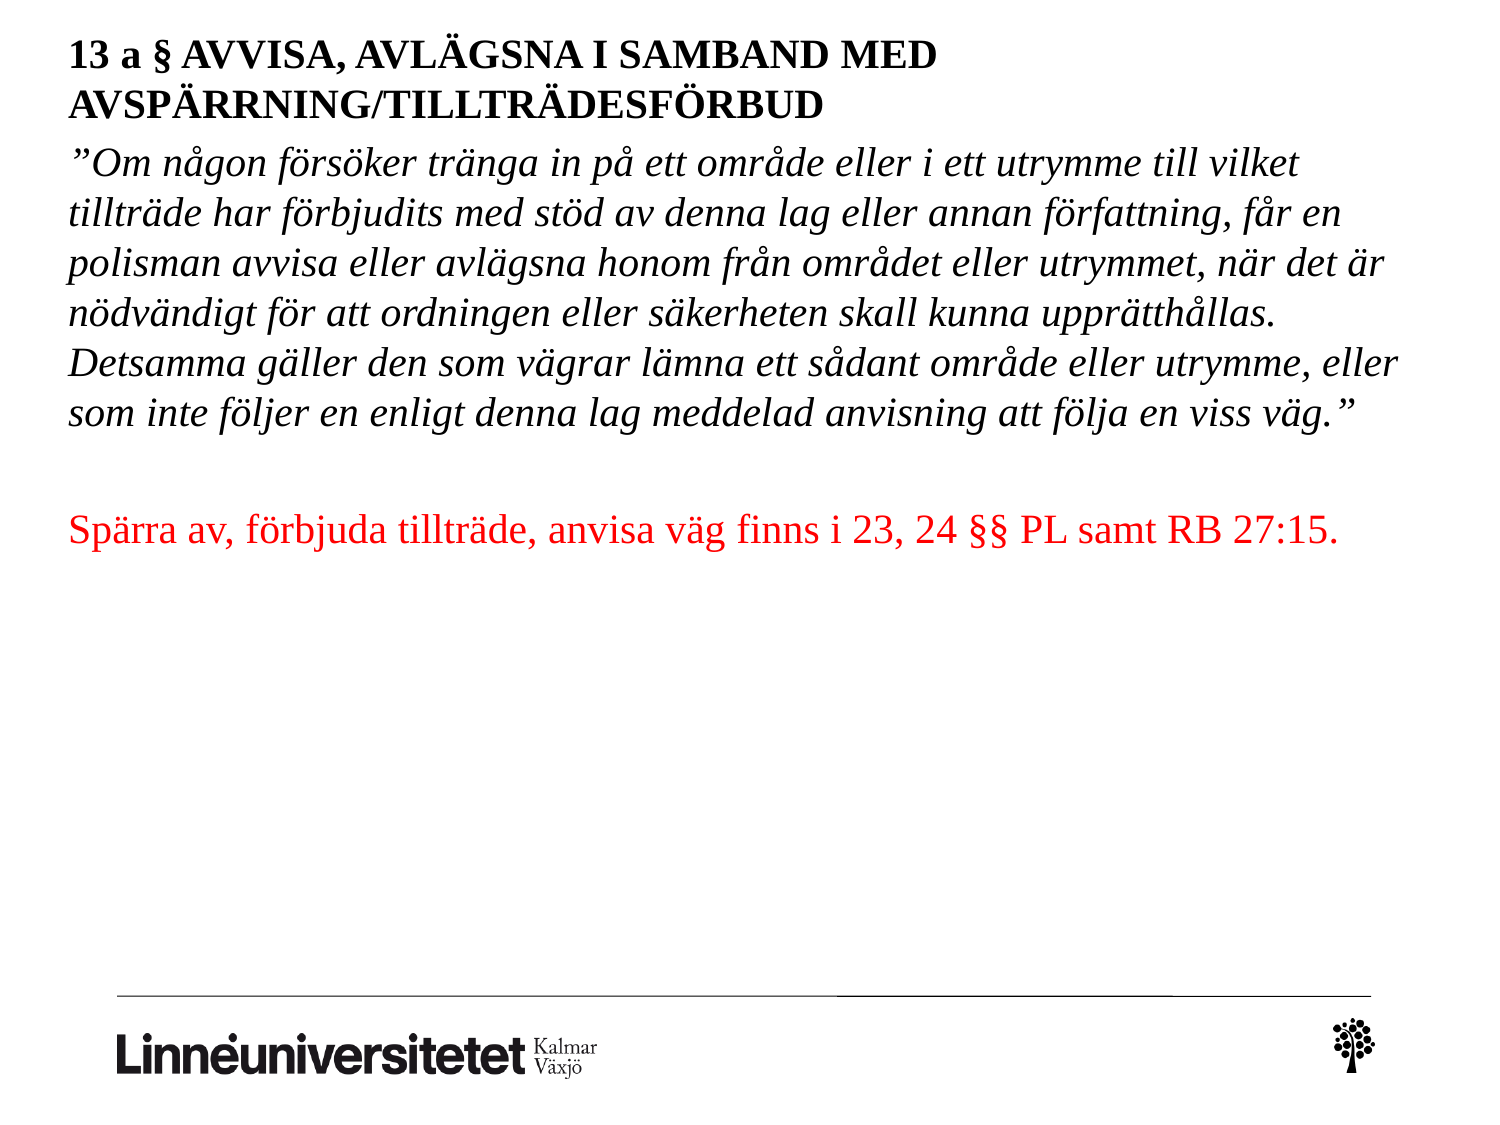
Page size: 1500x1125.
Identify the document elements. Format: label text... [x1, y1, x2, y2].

picture [117, 1033, 597, 1079]
picture [1333, 1018, 1375, 1073]
subtitle 13 a § AVVISA, AVLÄGSNA I SAMBAND MED AVSPÄRRNING/TILLTRÄDESFÖRBUD ”Om någon försöker tränga in på ett område eller i ett utrymme till vilket tillträde har förbjudits med stöd av denna lag eller annan författning, får en polisman avvisa eller avlägsna honom från området eller utrymmet, när det är nödvändigt för att ordningen eller säkerheten skall kunna upprätthållas. Detsamma gäller den som vägrar lämna ett sådant område eller utrymme, eller som inte följer en enligt denna lag meddelad anvisning att följa en viss väg.” Spärra av, förbjuda tillträde, anvisa väg finns i 23, 24 §§ PL samt RB 27:15. [53, 19, 1459, 976]
